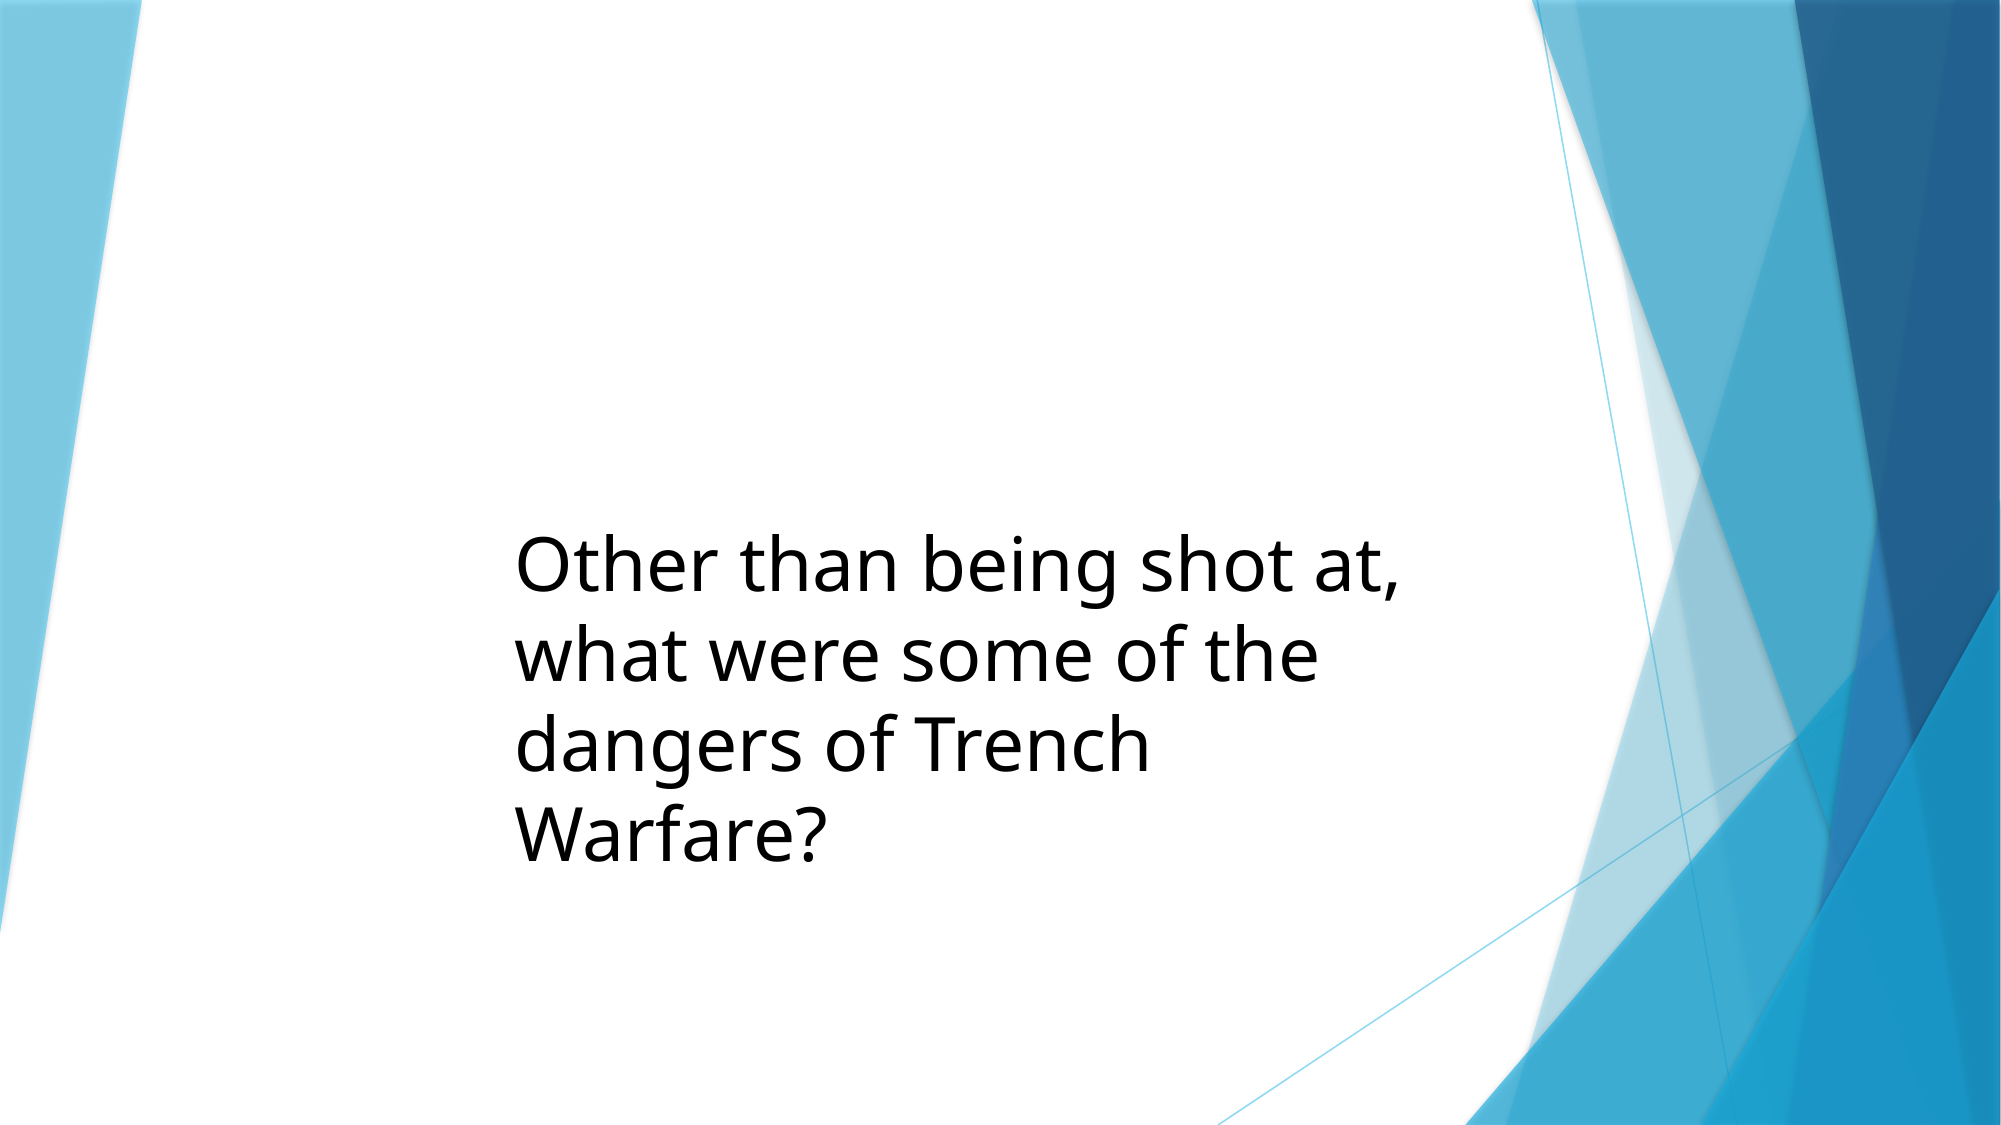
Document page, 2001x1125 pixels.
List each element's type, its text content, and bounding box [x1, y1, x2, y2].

text_box Other than being shot at, what were some of the dangers of Trench Warfare? [500, 509, 1500, 885]
